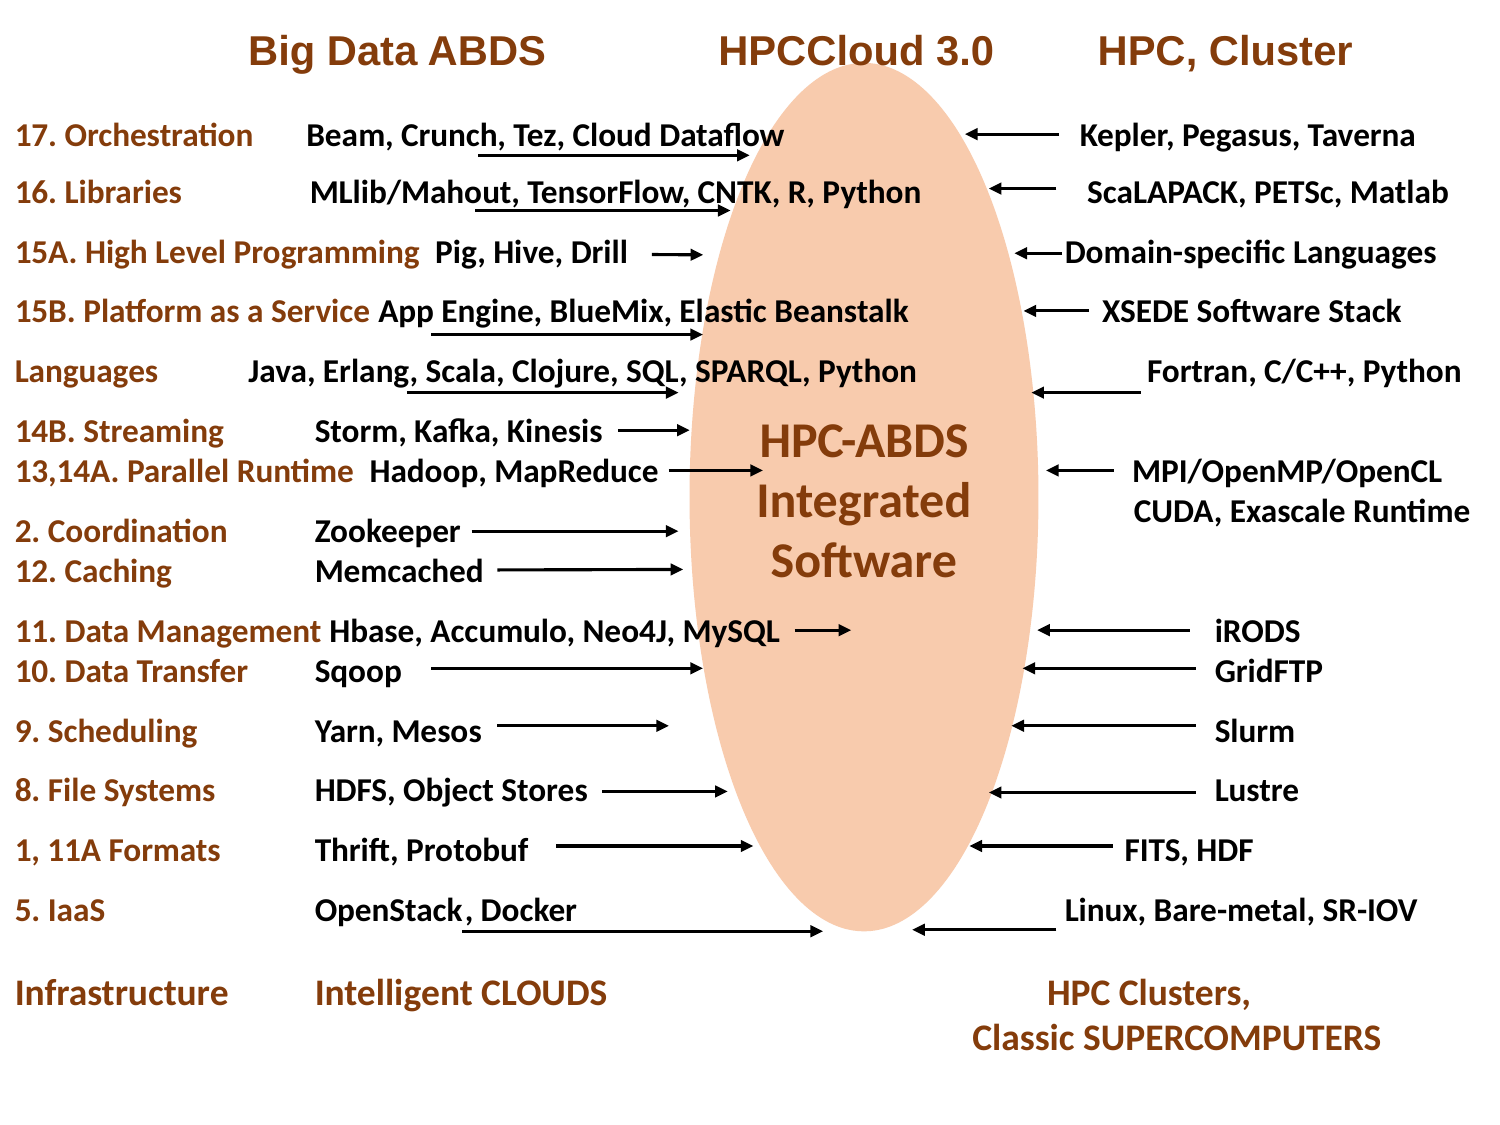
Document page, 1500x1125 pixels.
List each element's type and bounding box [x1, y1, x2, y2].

text_box [0, 15, 1488, 1078]
